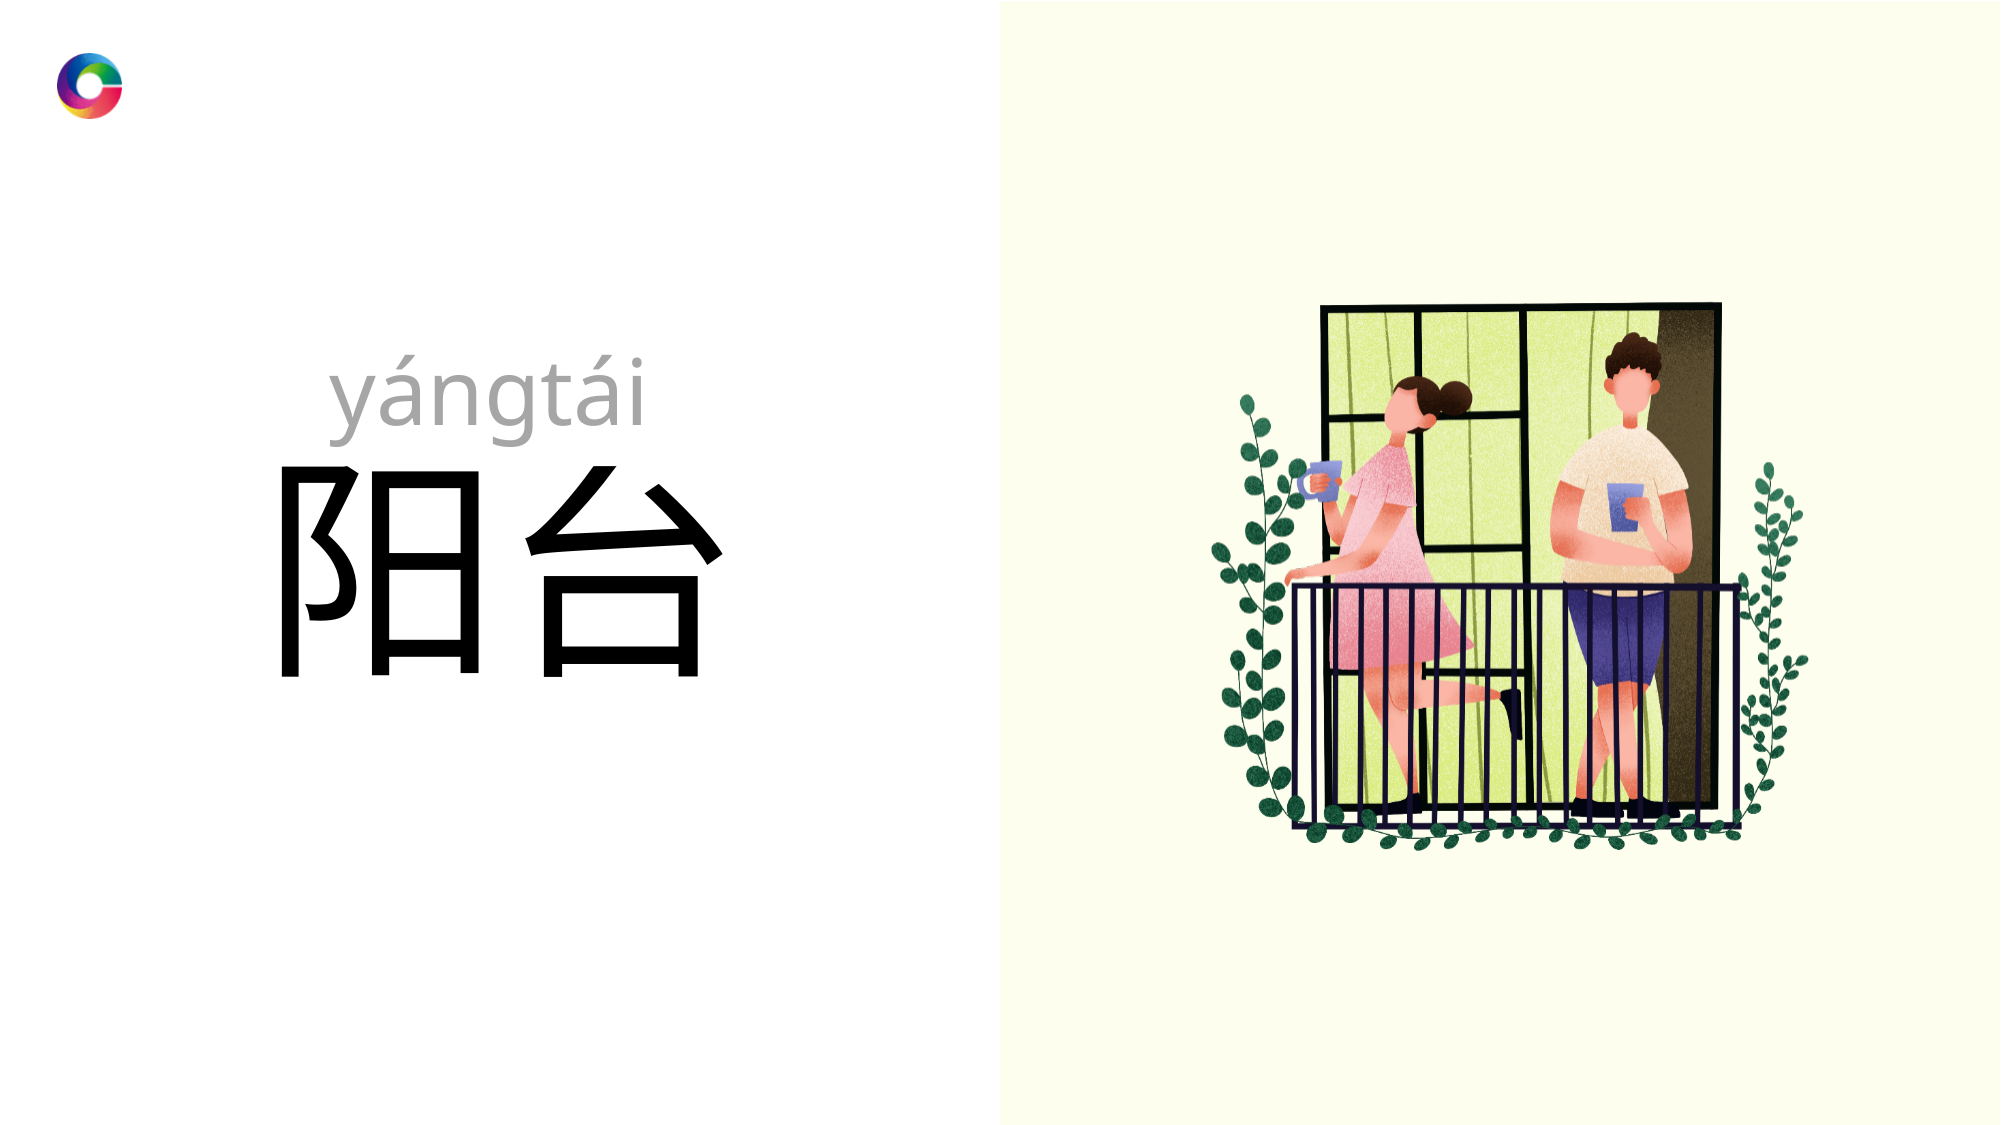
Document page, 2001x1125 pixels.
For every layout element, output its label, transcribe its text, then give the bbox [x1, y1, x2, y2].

text_box 阳台 [21, 411, 982, 714]
picture [1202, 256, 1814, 869]
picture [57, 53, 122, 119]
text_box yánɡtái [58, 310, 921, 467]
